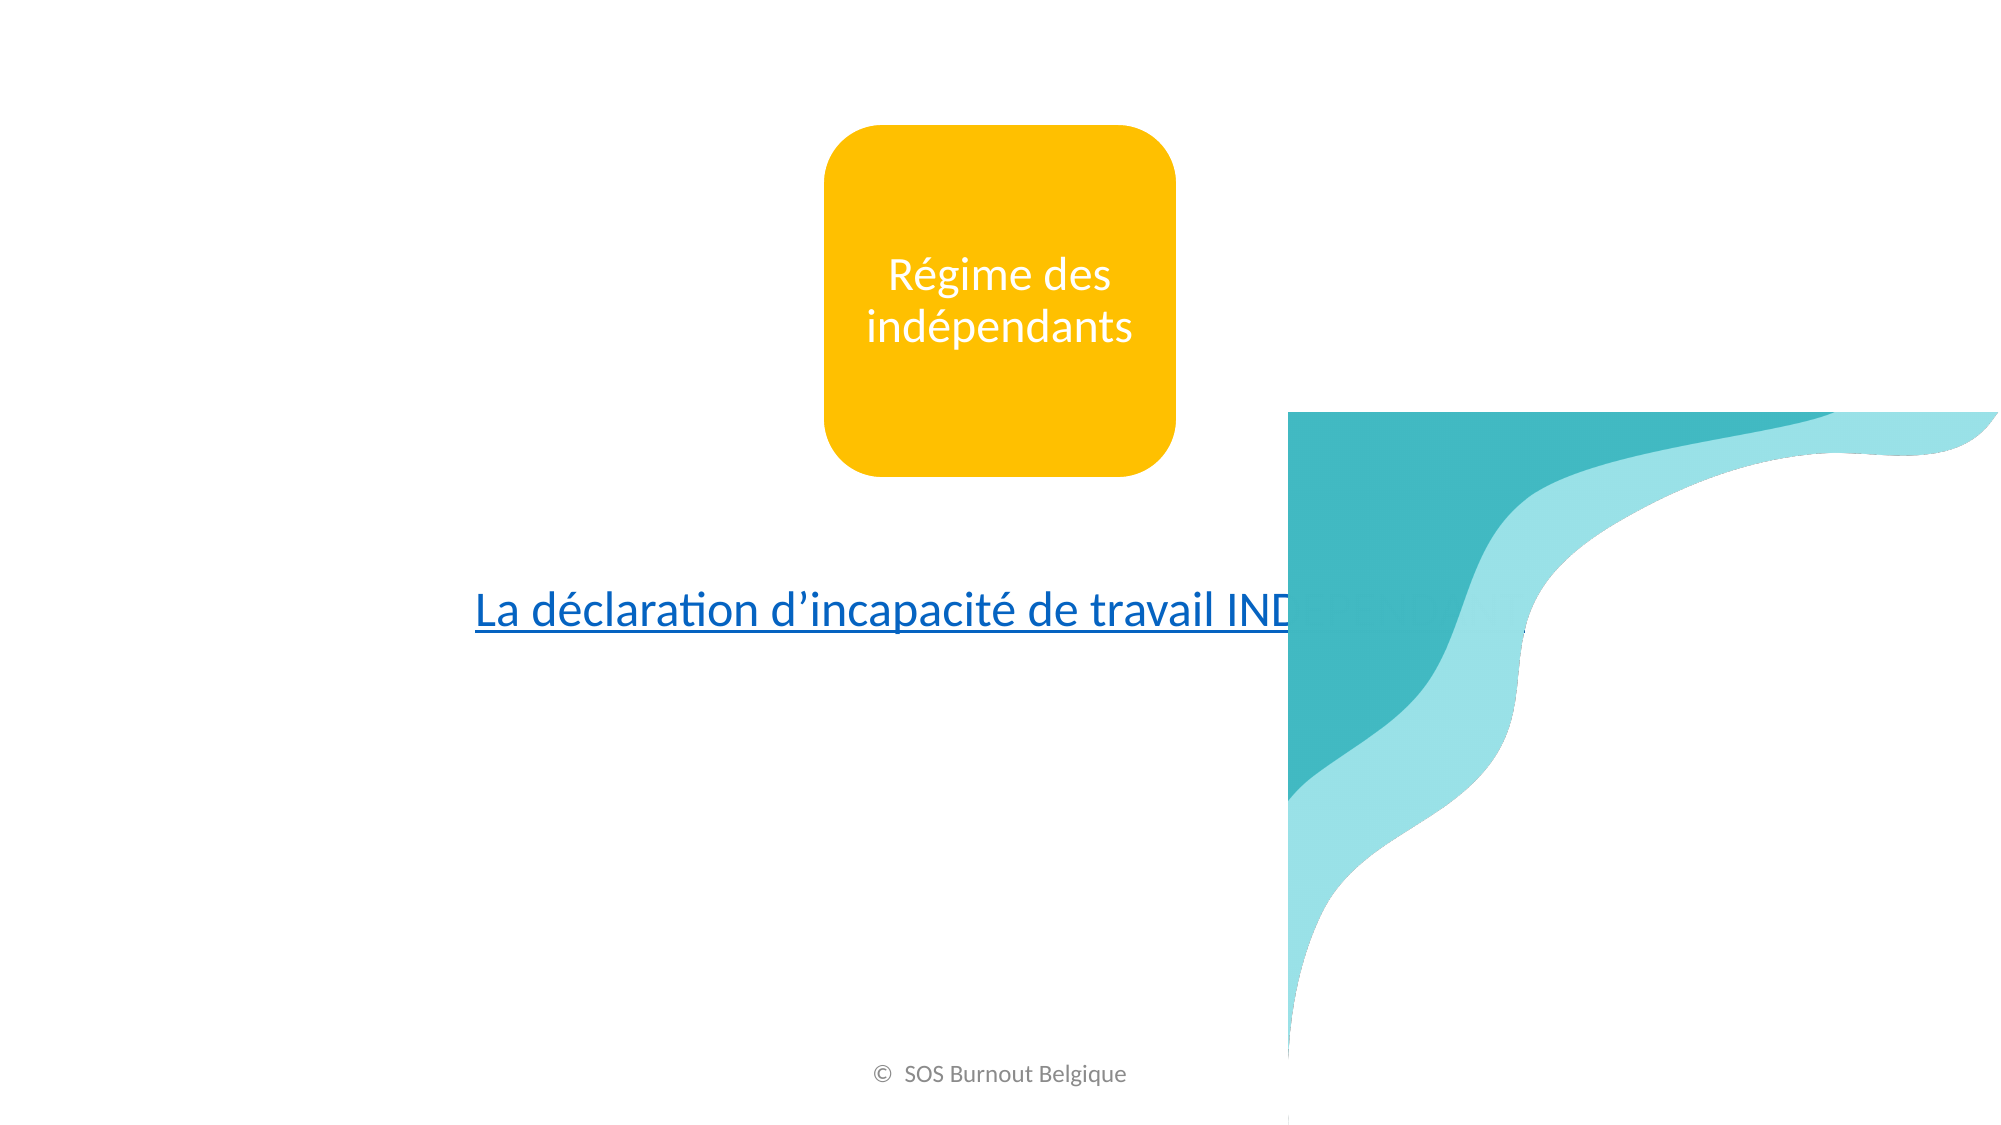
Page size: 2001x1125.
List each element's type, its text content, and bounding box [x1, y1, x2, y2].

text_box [822, 123, 1178, 479]
footer © SOS Burnout Belgique [662, 1042, 1287, 1103]
text_box [1287, 412, 2000, 1125]
subtitle La déclaration d’incapacité de travail INDEPENDANT [249, 575, 1287, 848]
